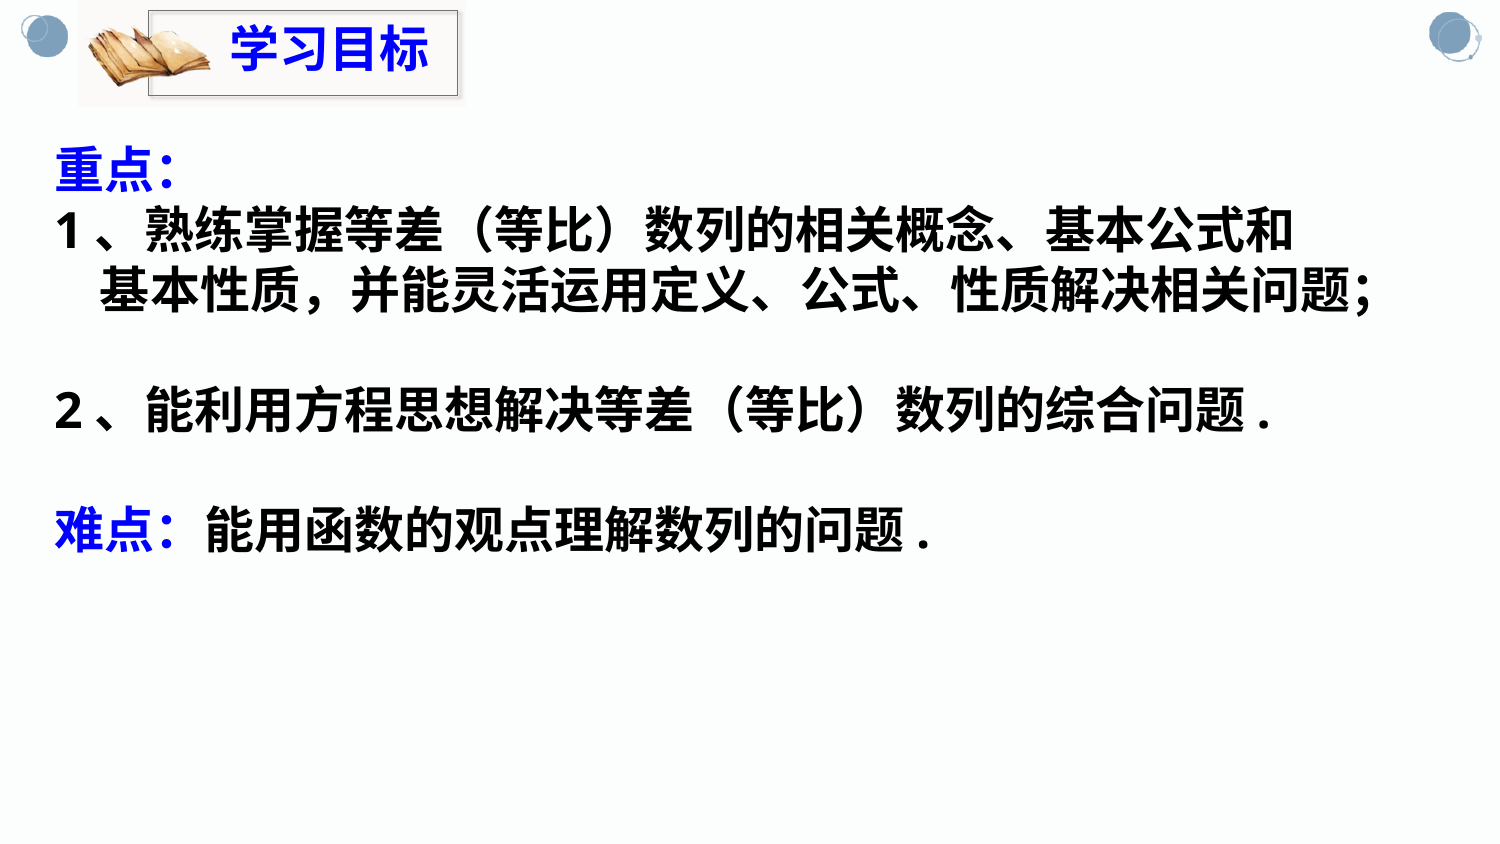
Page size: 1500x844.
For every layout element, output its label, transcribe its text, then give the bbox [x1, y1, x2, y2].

text_box 学习目标 [466, 10, 474, 85]
picture [1411, 0, 1500, 73]
picture [0, 0, 466, 107]
text_box 重点： 1、熟练掌握等差（等比）数列的相关概念、基本公式和 基本性质，并能灵活运用定义、公式、性质解决相关问题； 2、能利用方程思想解决等差（等比）数列的综合问题. 难点：能用函数的观点理解数列的问题. [39, 130, 1453, 566]
